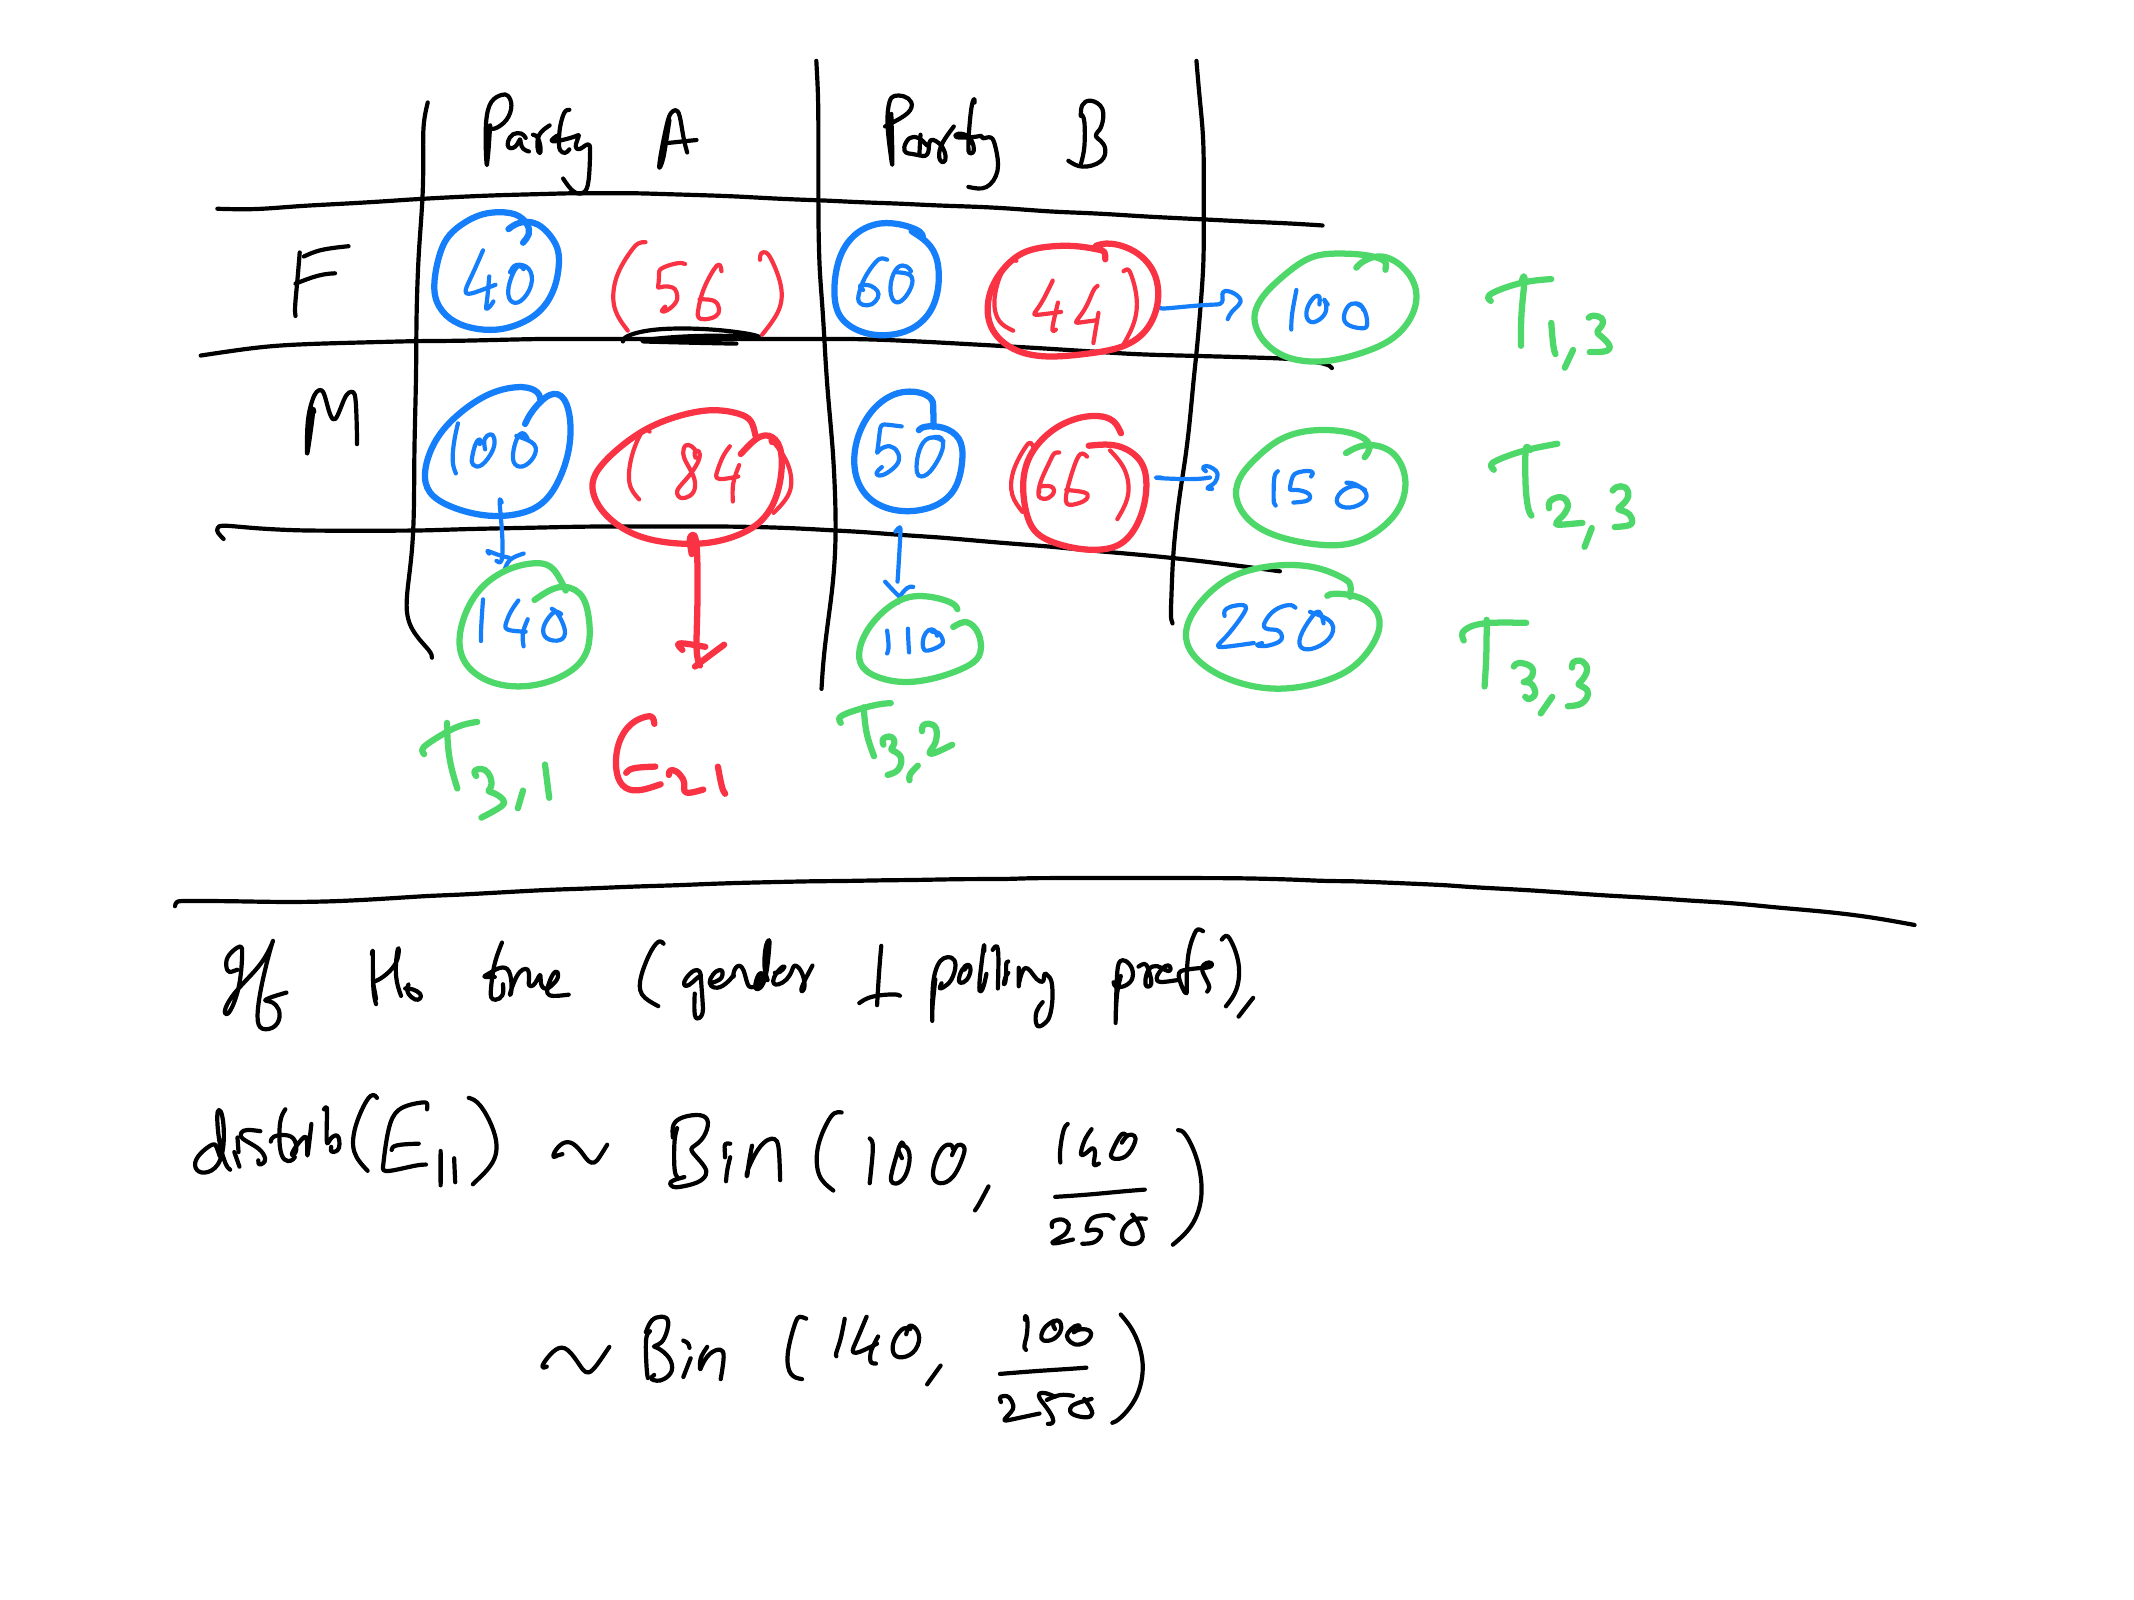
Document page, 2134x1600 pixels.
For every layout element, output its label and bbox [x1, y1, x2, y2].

text_box [174, 60, 1915, 1425]
